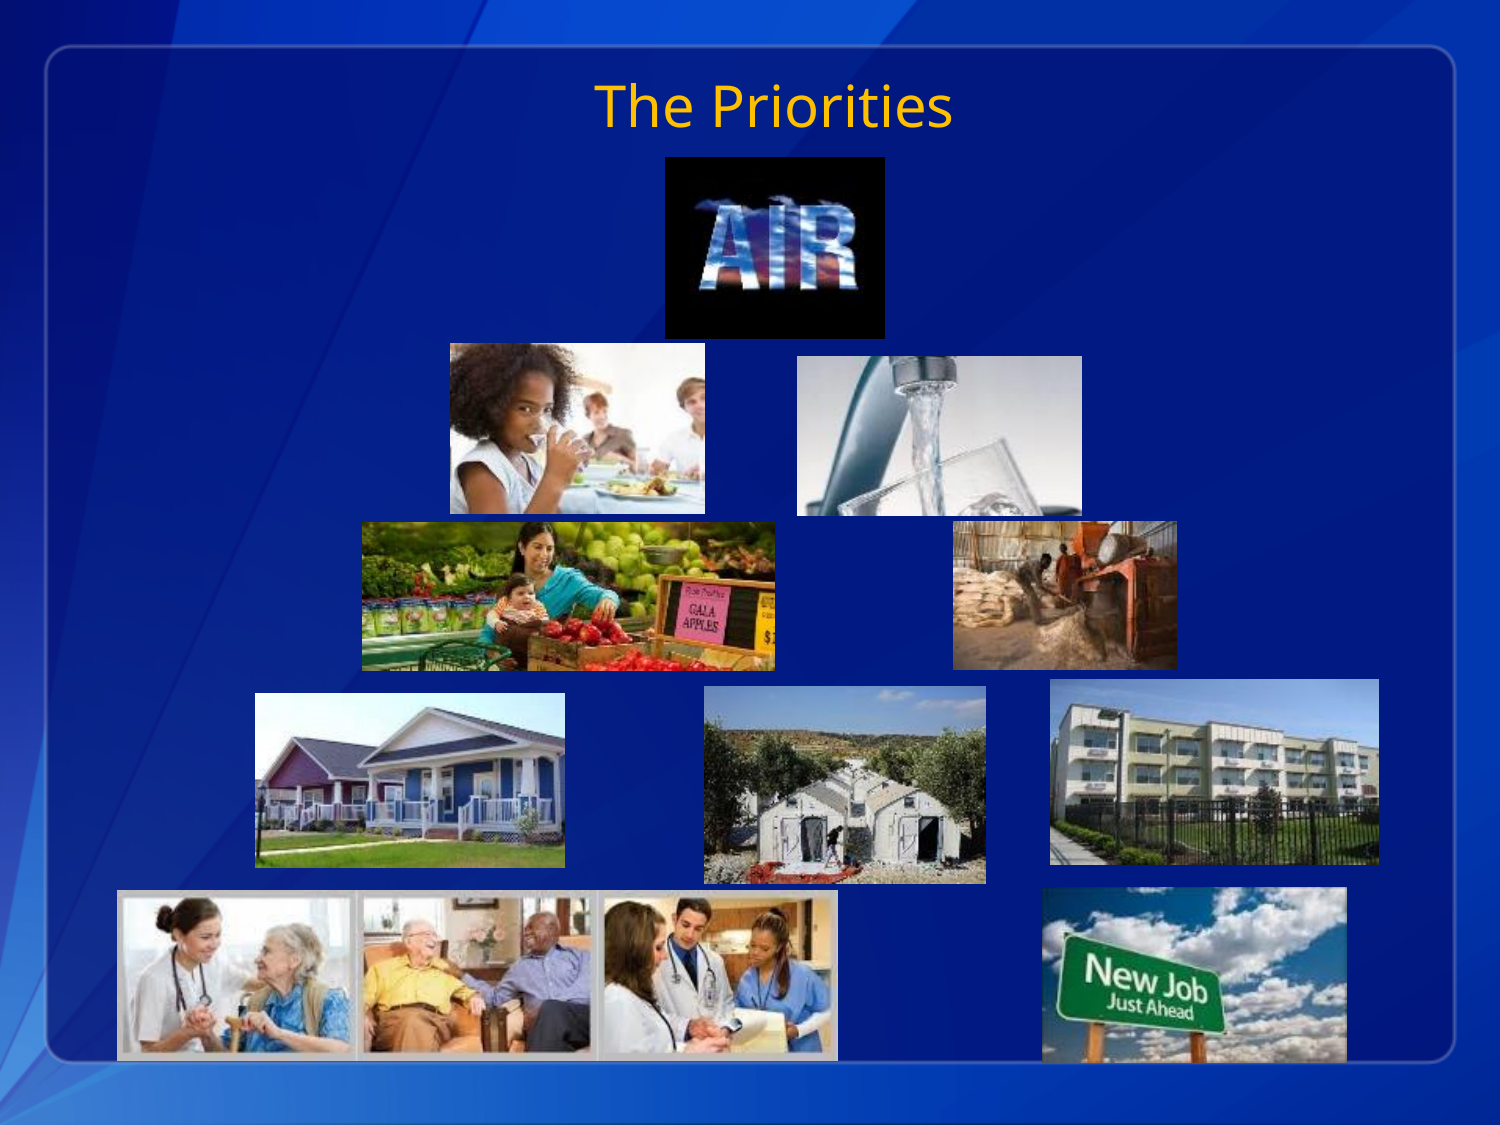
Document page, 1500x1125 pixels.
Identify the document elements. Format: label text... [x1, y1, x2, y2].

picture [0, 0, 1500, 1125]
title The Priorities [249, 62, 1300, 148]
